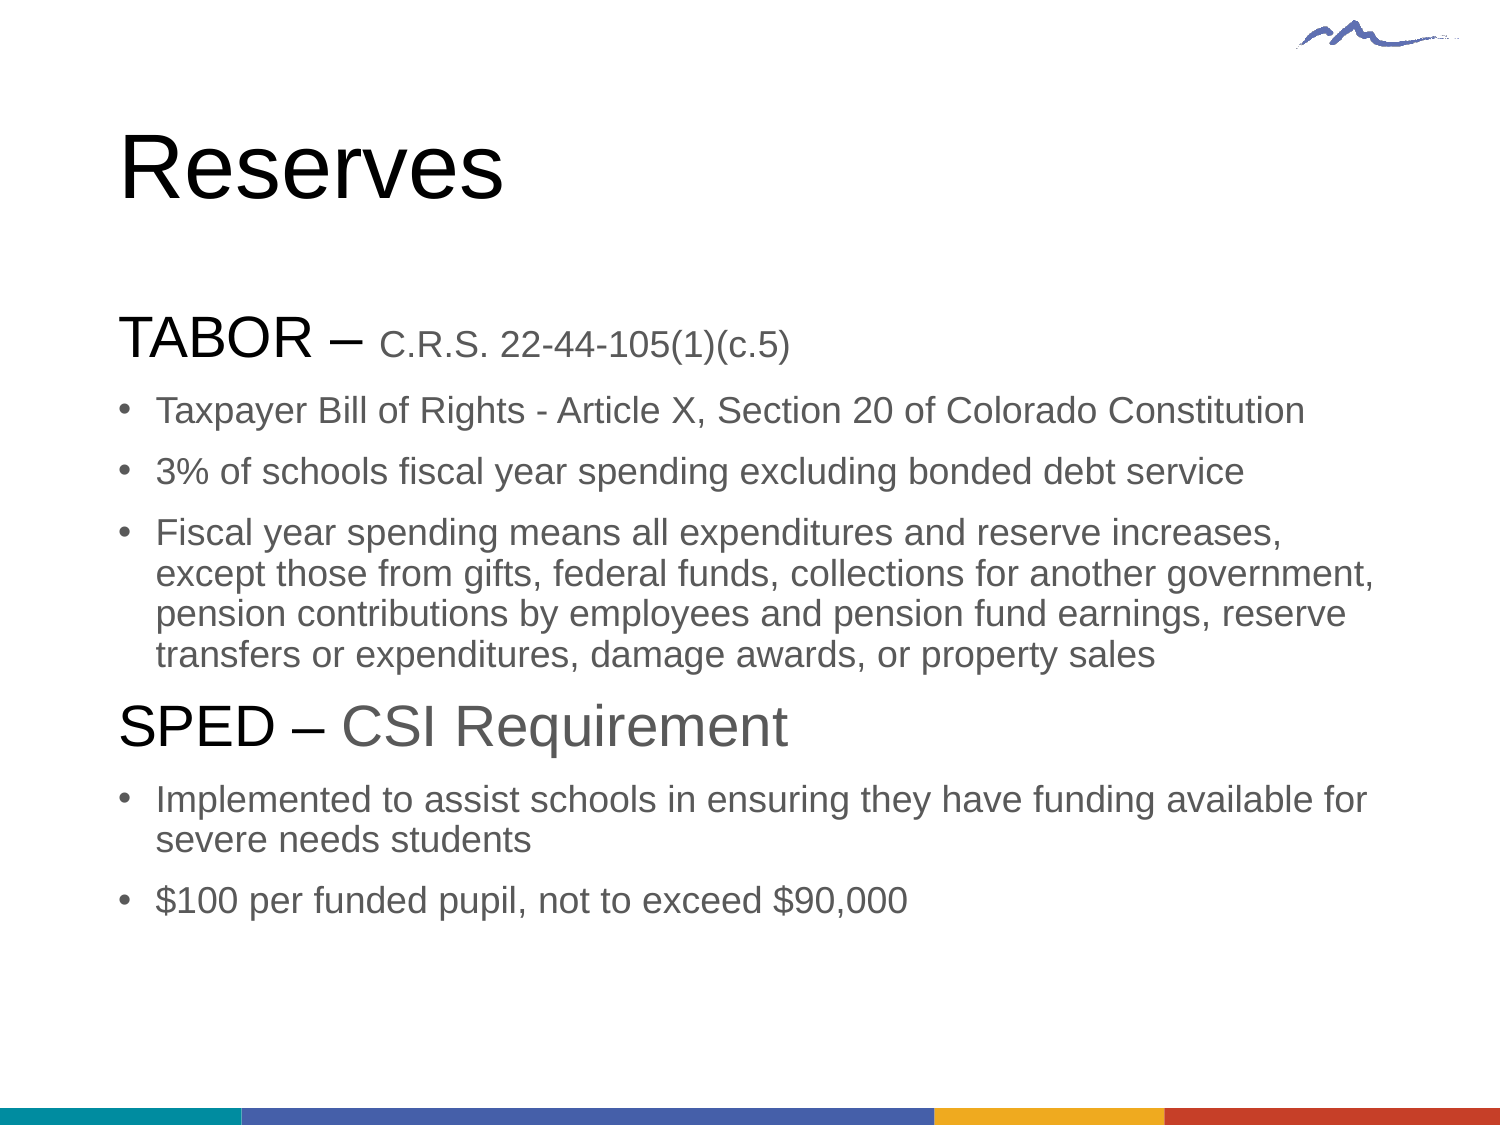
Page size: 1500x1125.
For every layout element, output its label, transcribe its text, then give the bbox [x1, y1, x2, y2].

list TABOR – C.R.S. 22-44-105(1)(c.5) Taxpayer Bill of Rights - Article X, Section 20 of Colorado Constitution 3% of schools fiscal year spending excluding bonded debt service Fiscal year spending means all expenditures and reserve increases, except those from gifts, federal funds, collections for another government, pension contributions by employees and pension fund earnings, reserve transfers or expenditures, damage awards, or property sales SPED – CSI Requirement Implemented to assist schools in ensuring they have funding available for severe needs students $100 per funded pupil, not to exceed $90,000 [103, 299, 1397, 1014]
picture [1296, 20, 1459, 49]
title Reserves [103, 59, 1397, 278]
